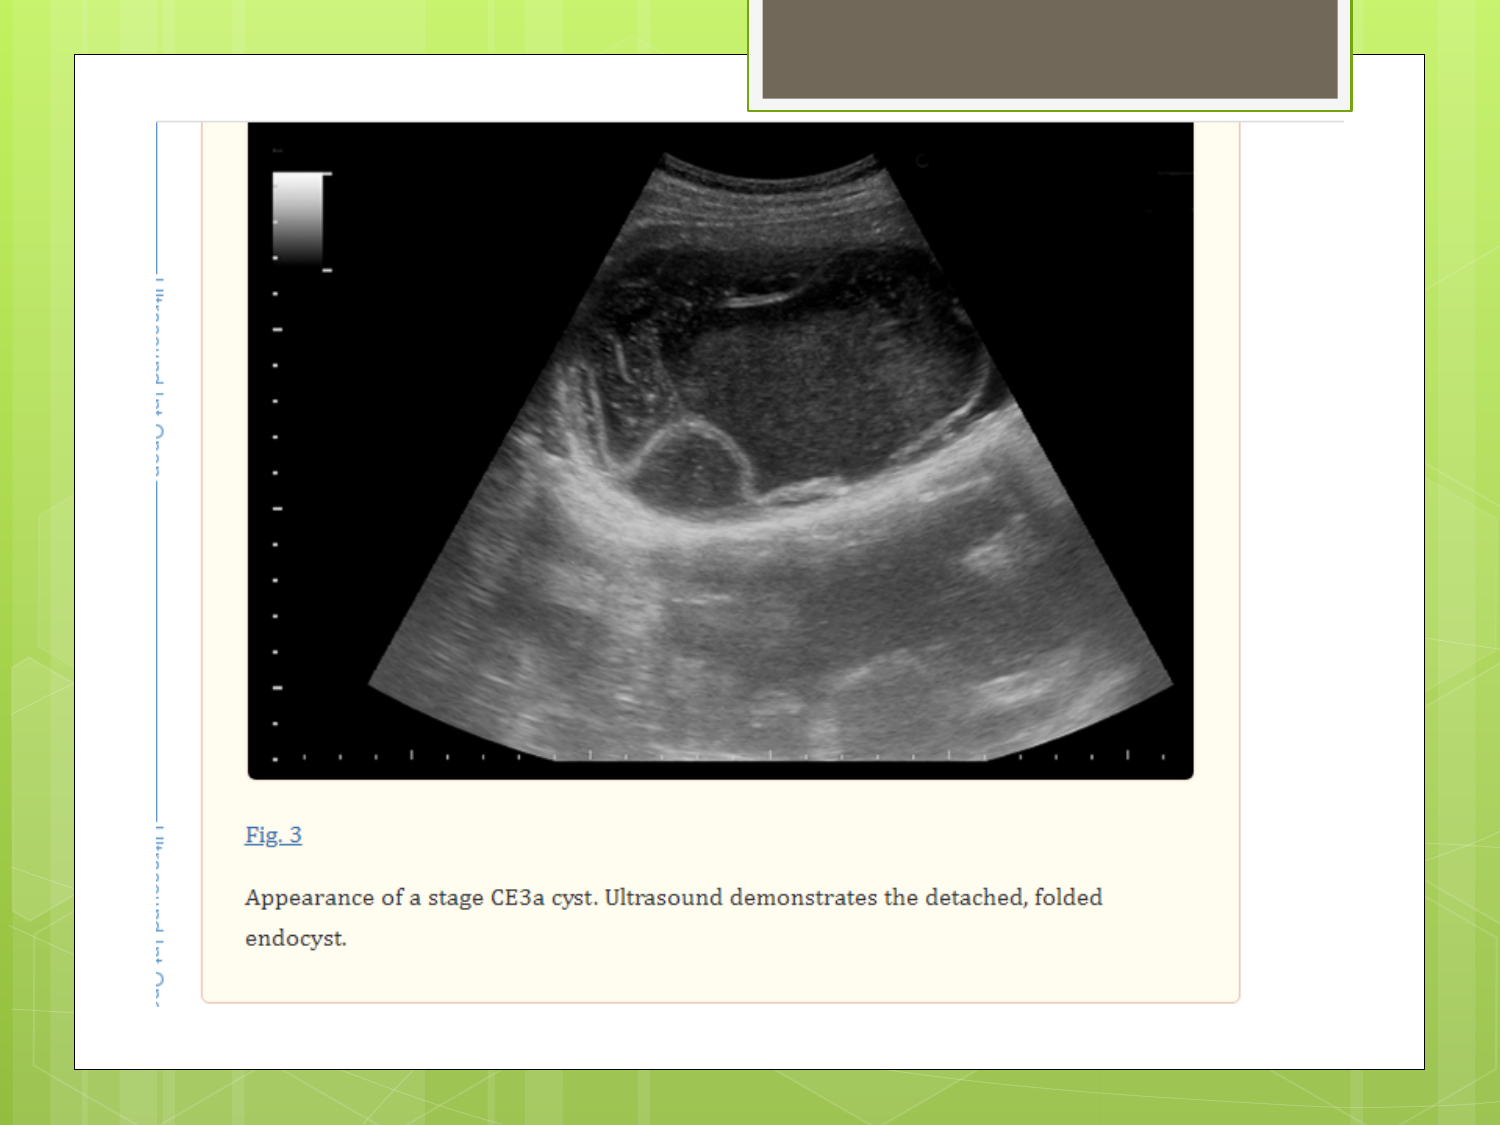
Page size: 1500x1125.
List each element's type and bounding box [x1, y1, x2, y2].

picture [155, 118, 1344, 1007]
